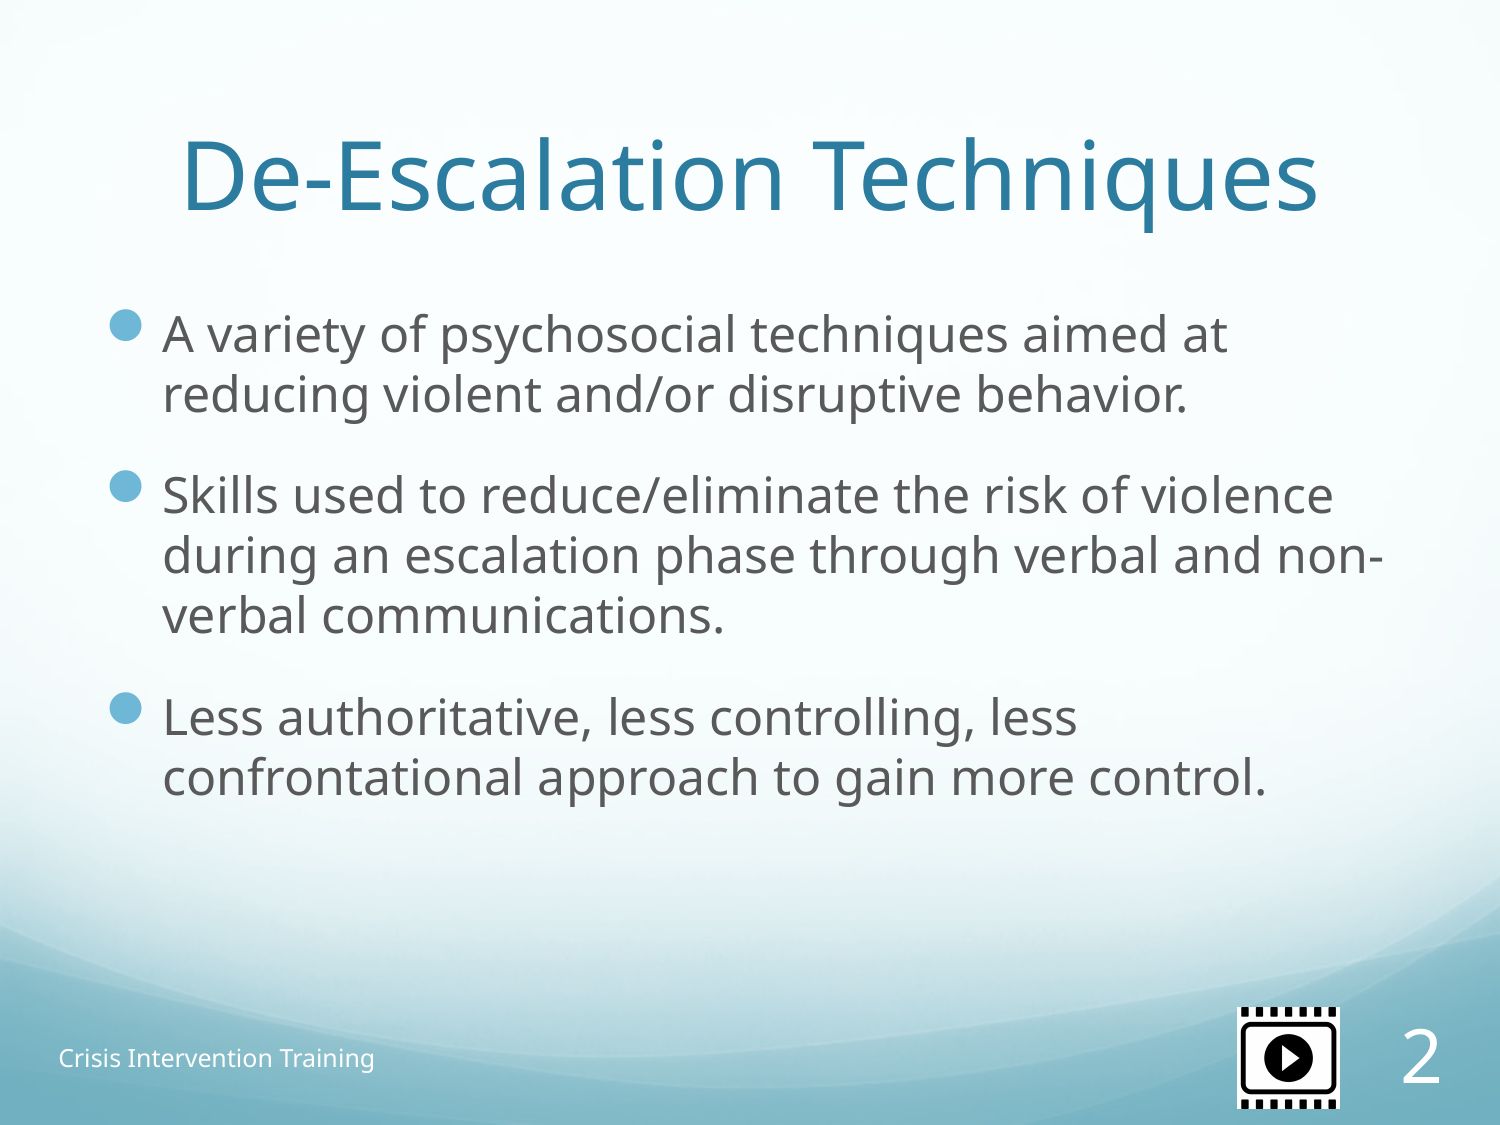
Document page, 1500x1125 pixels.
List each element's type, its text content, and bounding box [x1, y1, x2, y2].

title De-Escalation Techniques [90, 17, 1410, 237]
footer Crisis Intervention Training [43, 1029, 838, 1090]
slide_number 2 [1348, 1029, 1459, 1090]
picture [1237, 1006, 1340, 1109]
list A variety of psychosocial techniques aimed at reducing violent and/or disruptive behavior. Skills used to reduce/eliminate the risk of violence during an escalation phase through verbal and non-verbal communications. Less authoritative, less controlling, less confrontational approach to gain more control. [90, 294, 1410, 1008]
